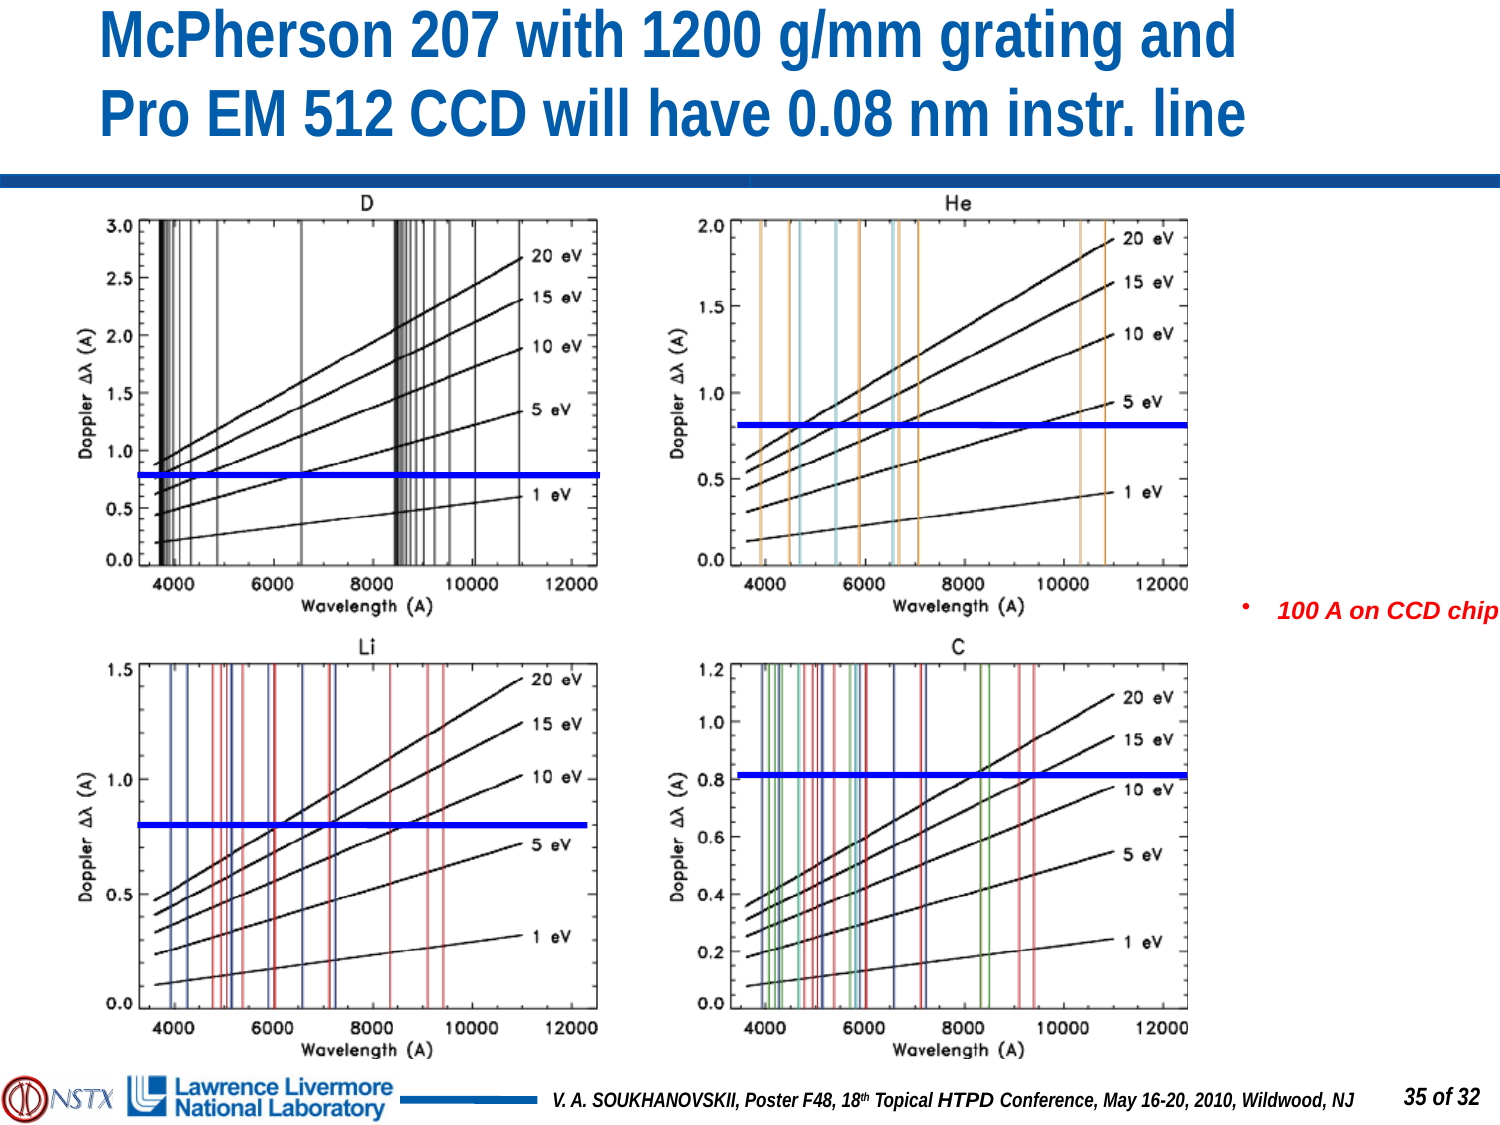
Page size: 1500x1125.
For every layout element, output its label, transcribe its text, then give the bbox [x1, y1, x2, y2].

picture [0, 69, 1500, 1125]
title McPherson 207 with 1200 g/mm grating and Pro EM 512 CCD will have 0.08 nm instr. line [99, 24, 1405, 67]
